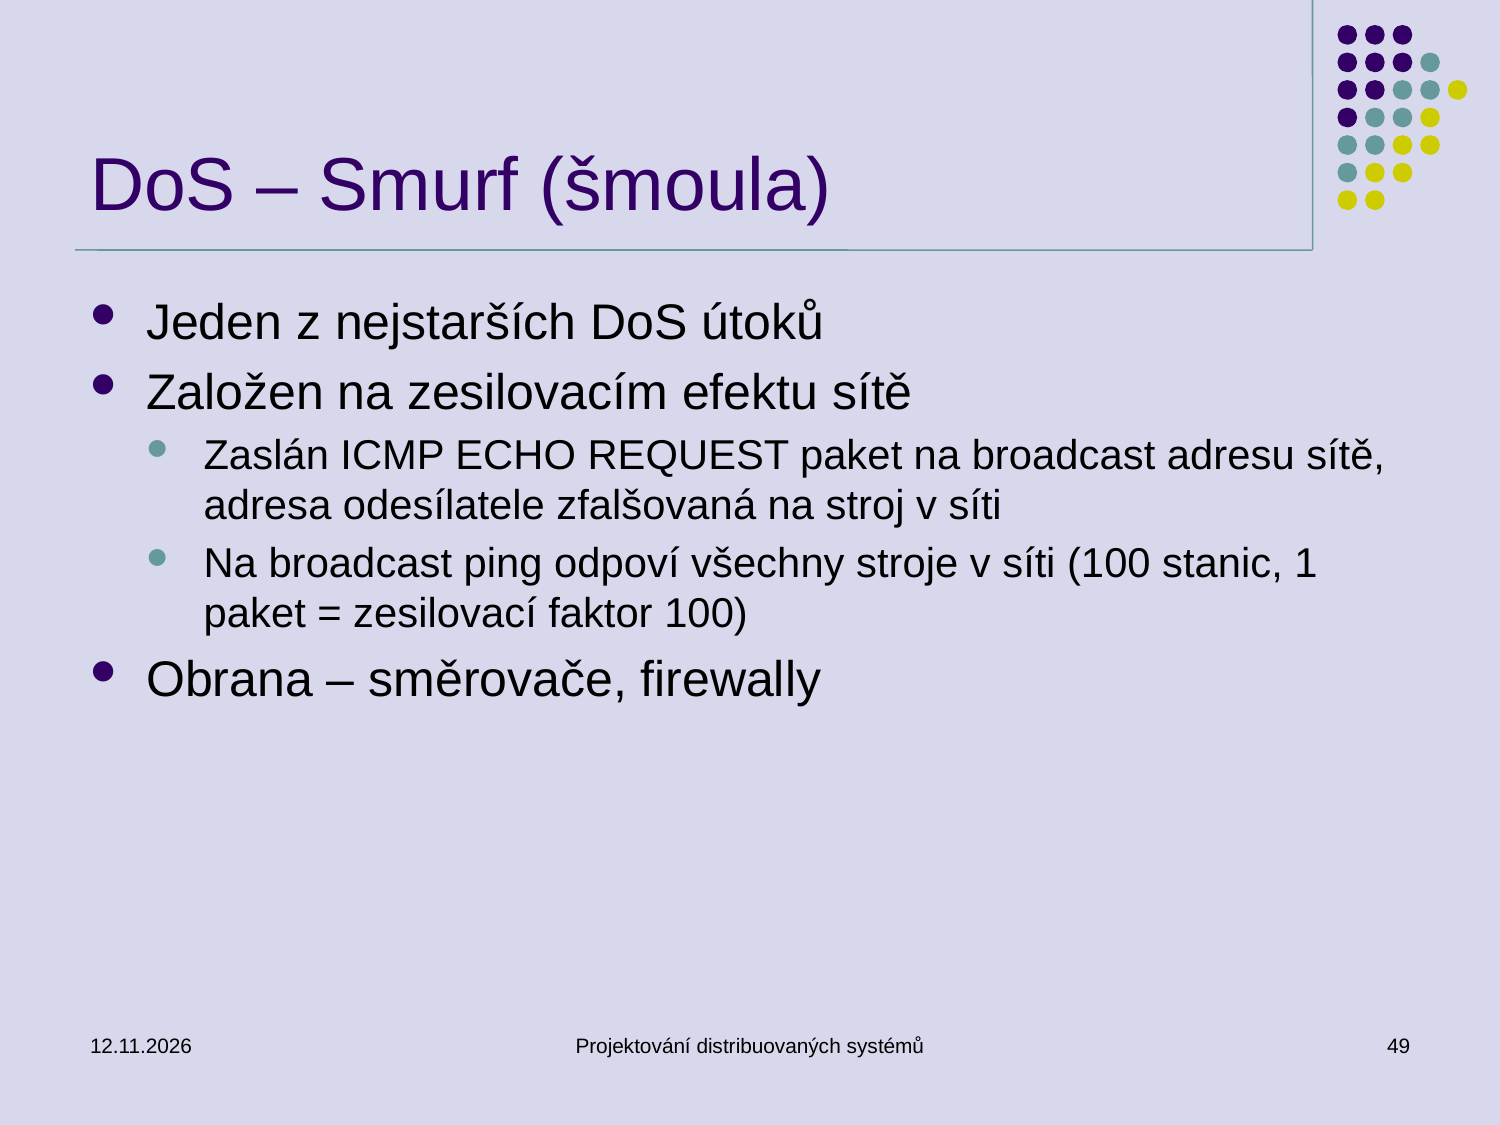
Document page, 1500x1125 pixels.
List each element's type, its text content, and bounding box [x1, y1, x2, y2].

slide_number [75, 1025, 425, 1100]
title DoS – Smurf (šmoula) [75, 20, 1313, 233]
footer Projektování distribuovaných systémů [512, 1025, 988, 1100]
slide_number 49 [1074, 1025, 1425, 1100]
list Jeden z nejstarších DoS útoků Založen na zesilovacím efektu sítě Zaslán ICMP ECHO REQUEST paket na broadcast adresu sítě, adresa odesílatele zfalšovaná na stroj v síti Na broadcast ping odpoví všechny stroje v síti (100 stanic, 1 paket = zesilovací faktor 100) Obrana – směrovače, firewally [75, 282, 1425, 1006]
